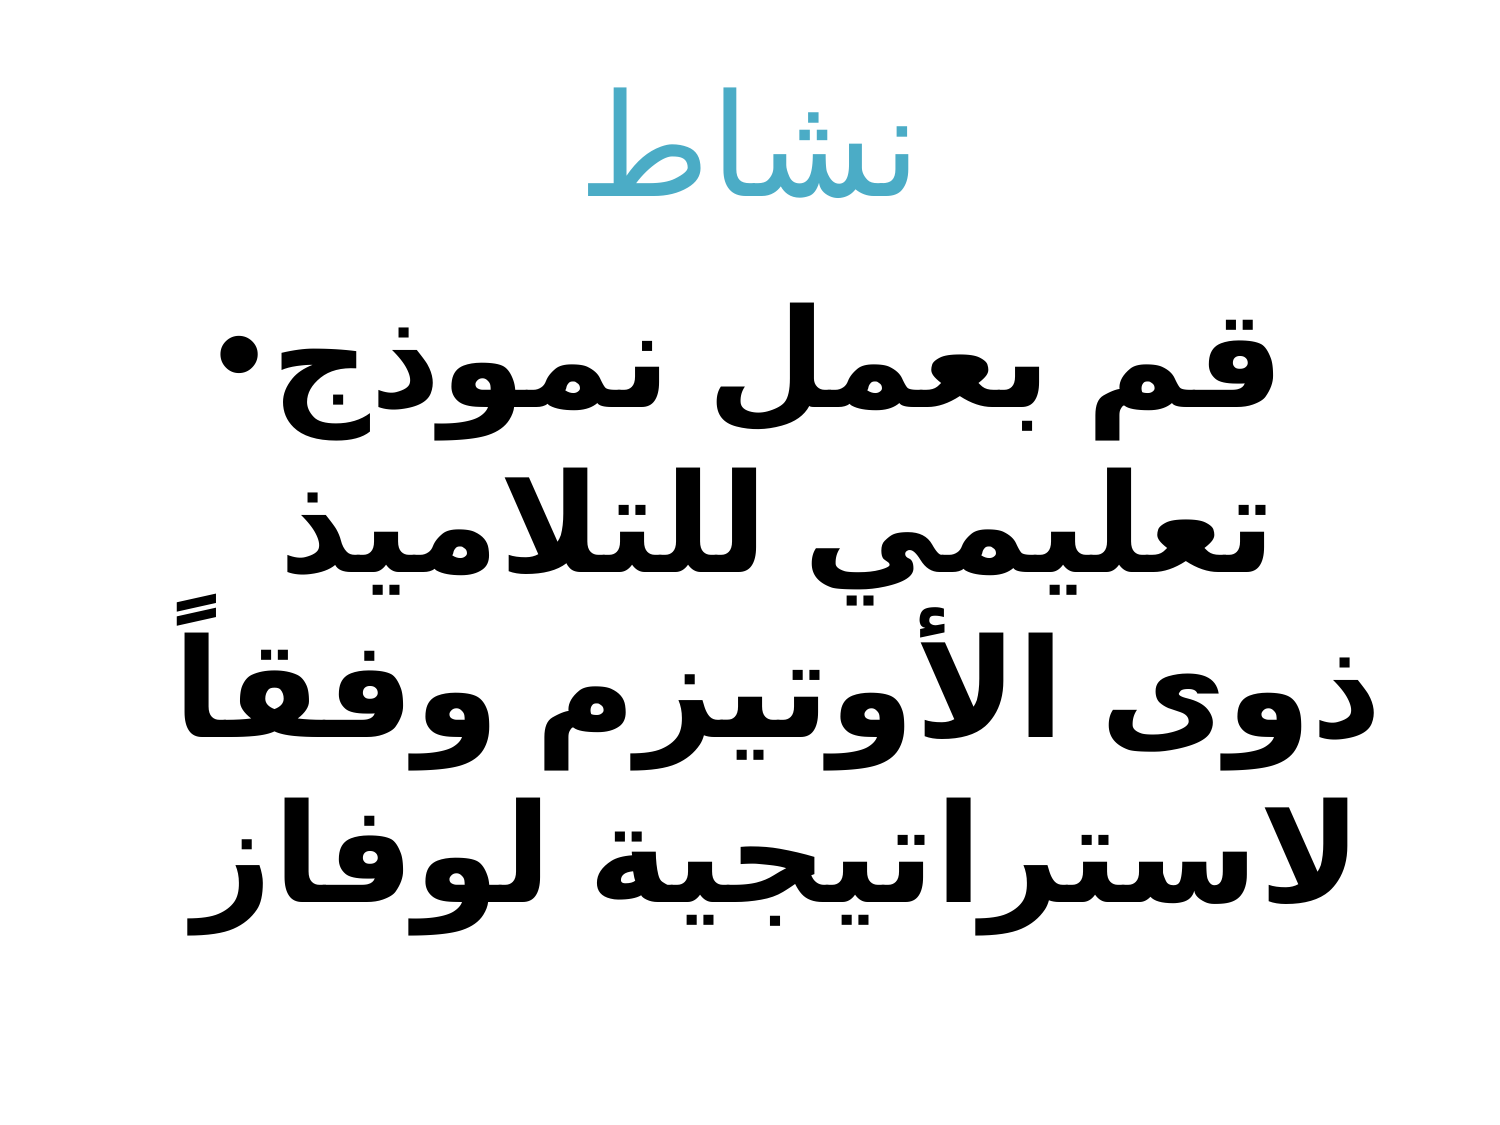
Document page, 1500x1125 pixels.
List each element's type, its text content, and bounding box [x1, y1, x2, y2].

title نشاط [75, 45, 1425, 233]
list قم بعمل نموذج تعليمي للتلاميذ ذوى الأوتيزم وفقاً لاستراتيجية لوفاز [75, 262, 1425, 1005]
